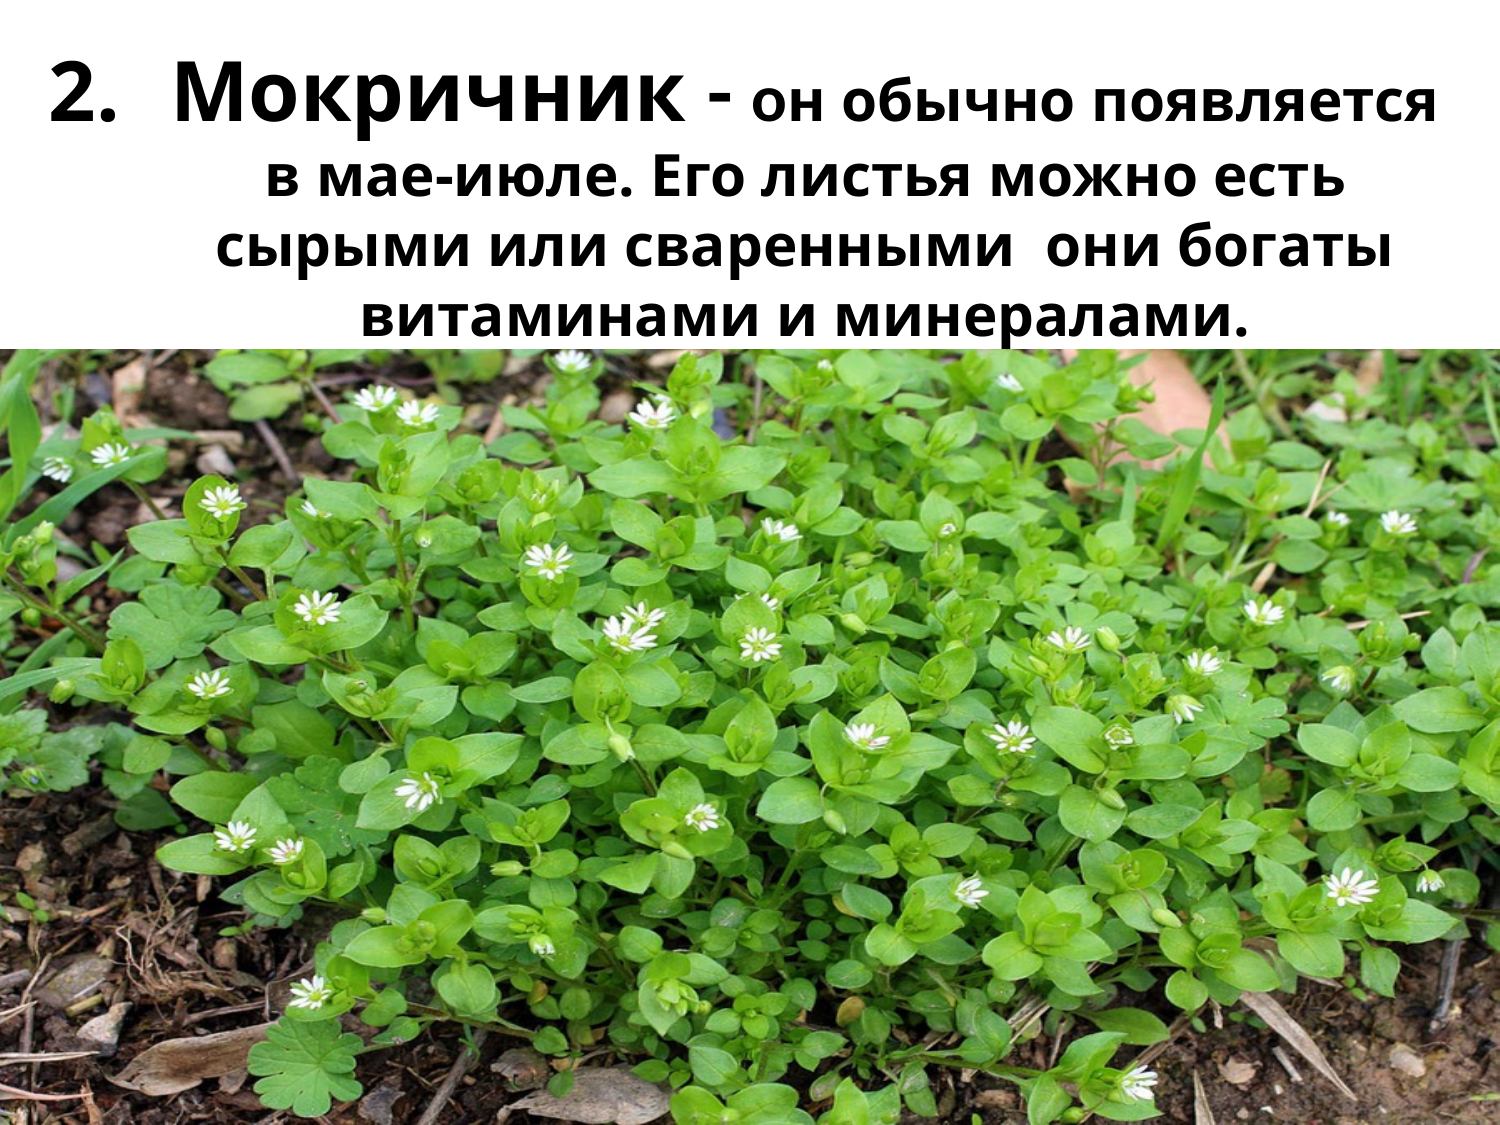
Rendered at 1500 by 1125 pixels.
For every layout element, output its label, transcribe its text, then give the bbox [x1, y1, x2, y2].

picture [0, 349, 1500, 1125]
text_box Мокричник - он обычно появляется в мае-июле. Его листья можно есть сырыми или сваренными они богаты витаминами и минералами. [17, 30, 1471, 348]
